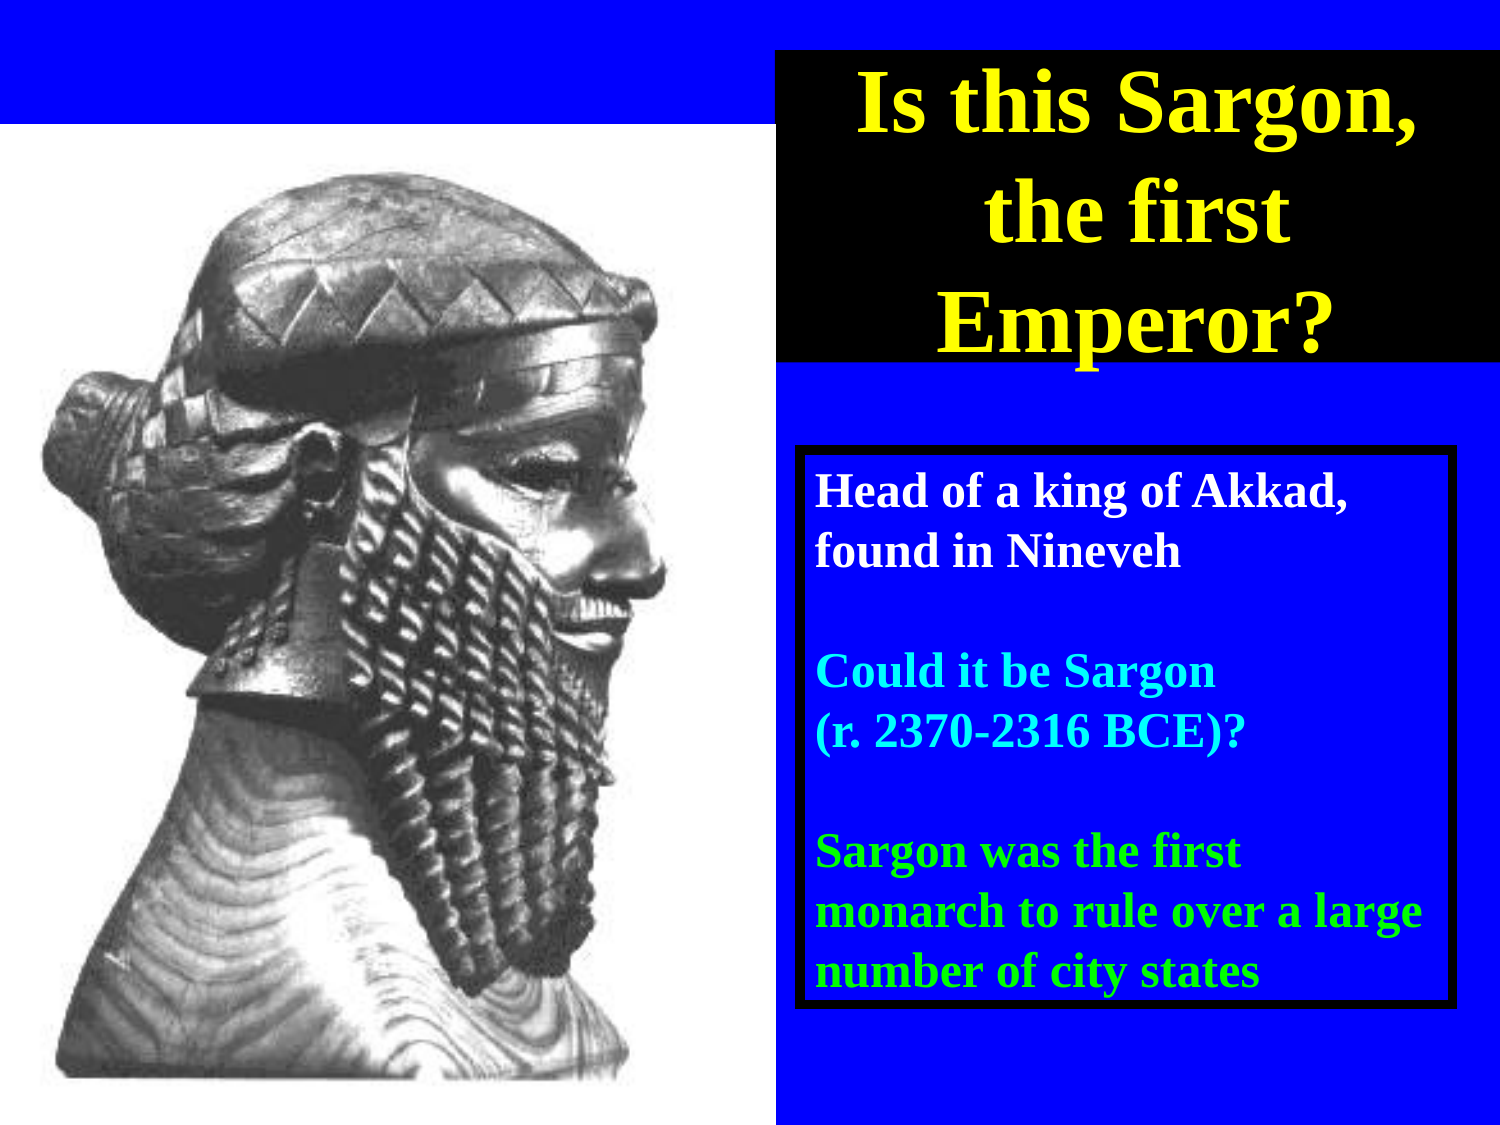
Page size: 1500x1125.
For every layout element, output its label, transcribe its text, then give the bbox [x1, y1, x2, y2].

picture [0, 124, 776, 1125]
title Is this Sargon, the first Emperor? [774, 50, 1500, 363]
text_box Head of a king of Akkad, found in Nineveh Could it be Sargon (r. 2370-2316 BCE)? Sargon was the first monarch to rule over a large number of city states [800, 449, 1453, 1005]
